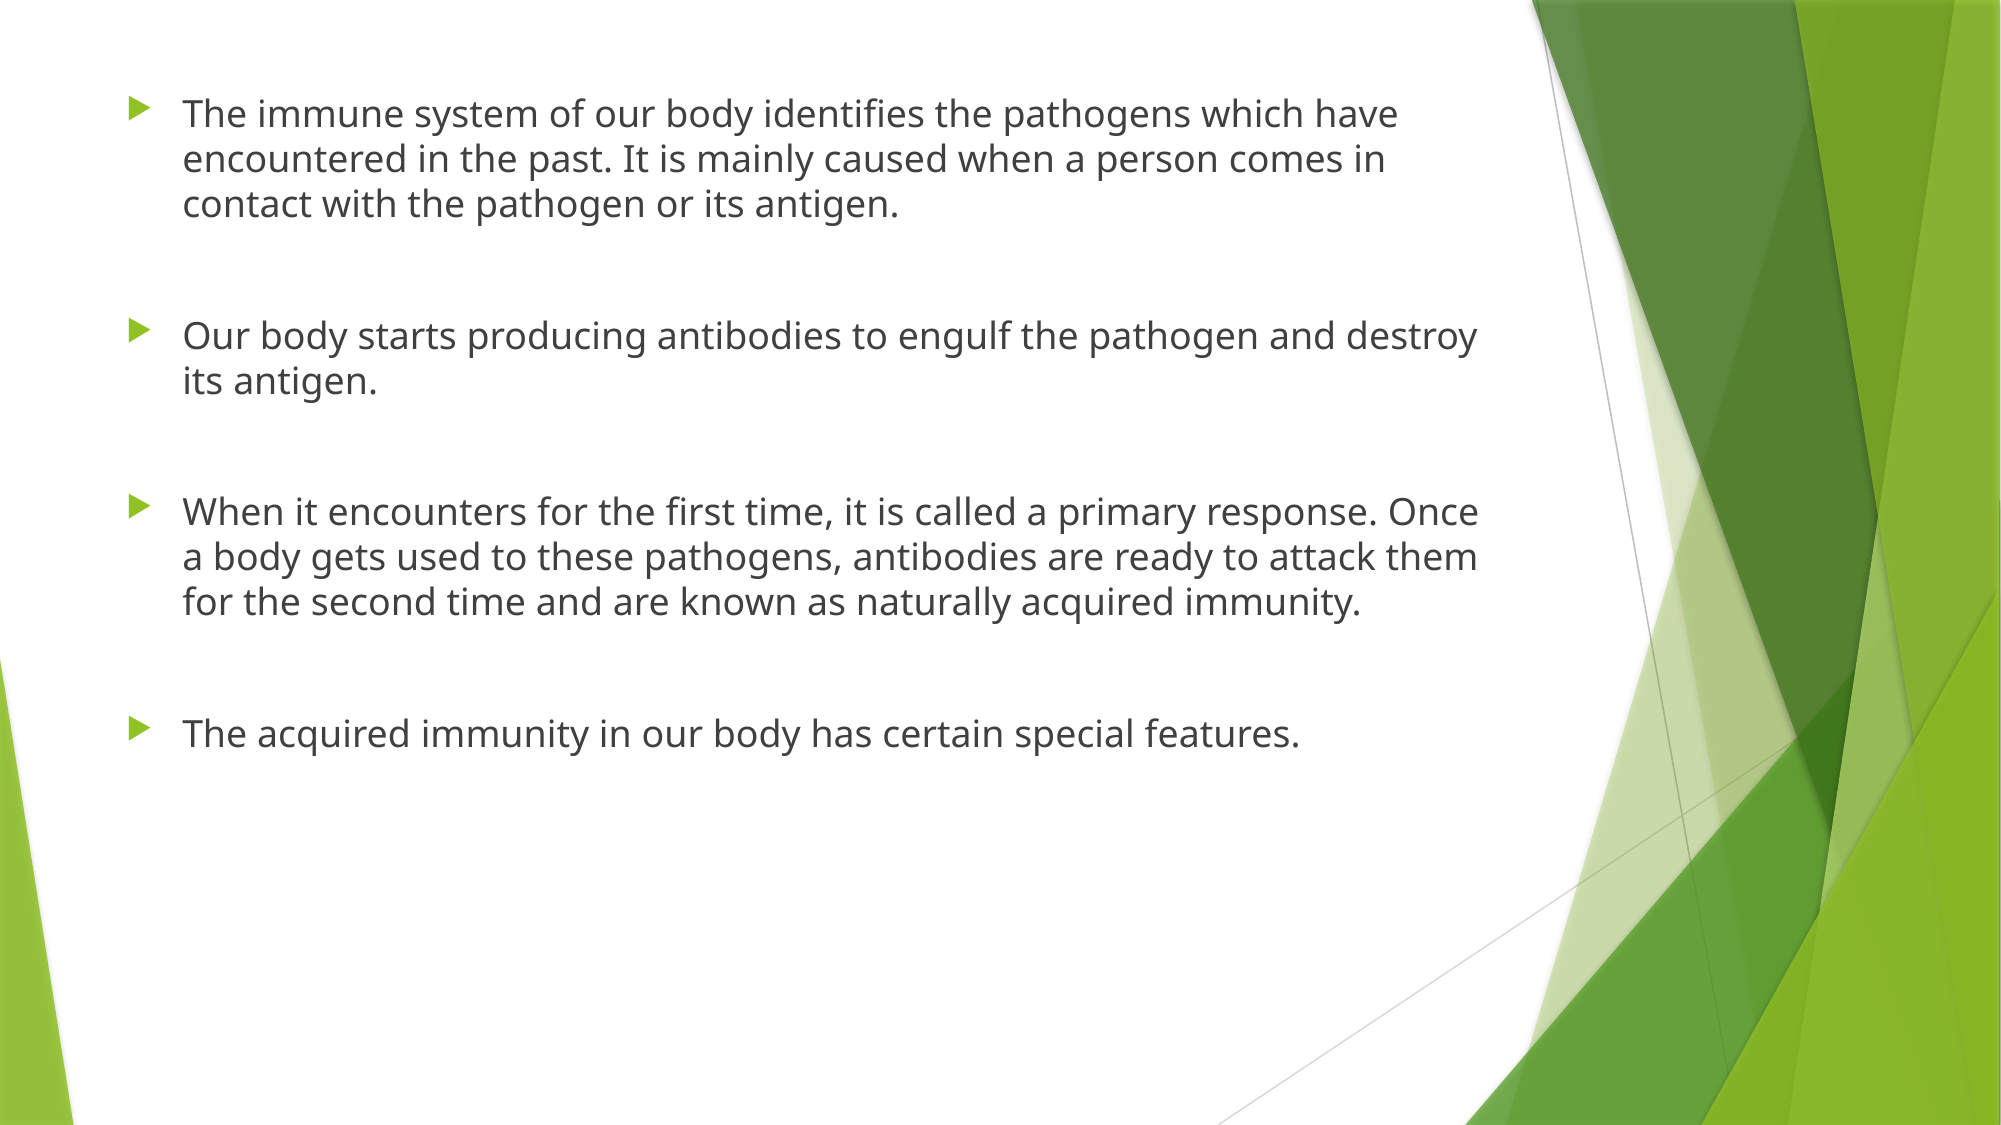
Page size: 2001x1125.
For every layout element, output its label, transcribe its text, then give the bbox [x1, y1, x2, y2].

list The immune system of our body identifies the pathogens which have encountered in the past. It is mainly caused when a person comes in contact with the pathogen or its antigen. Our body starts producing antibodies to engulf the pathogen and destroy its antigen. When it encounters for the first time, it is called a primary response. Once a body gets used to these pathogens, antibodies are ready to attack them for the second time and are known as naturally acquired immunity. The acquired immunity in our body has certain special features. [111, 82, 1522, 992]
